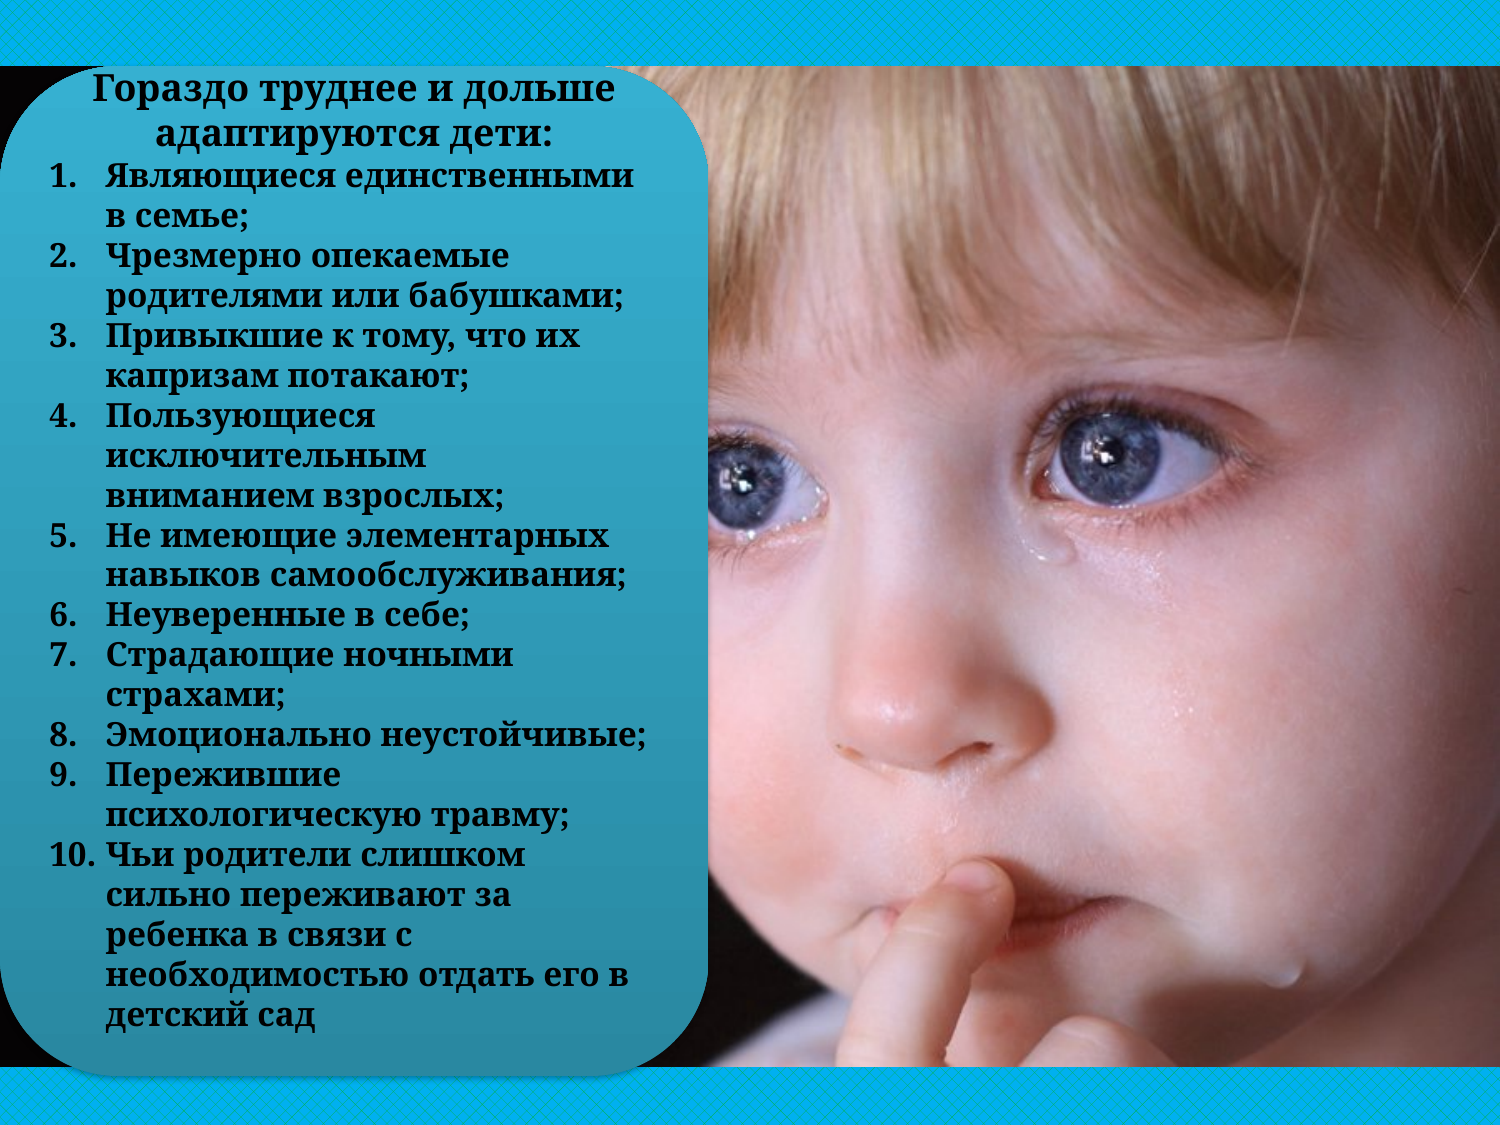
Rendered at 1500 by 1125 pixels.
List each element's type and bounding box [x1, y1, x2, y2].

picture [0, 67, 1500, 1067]
